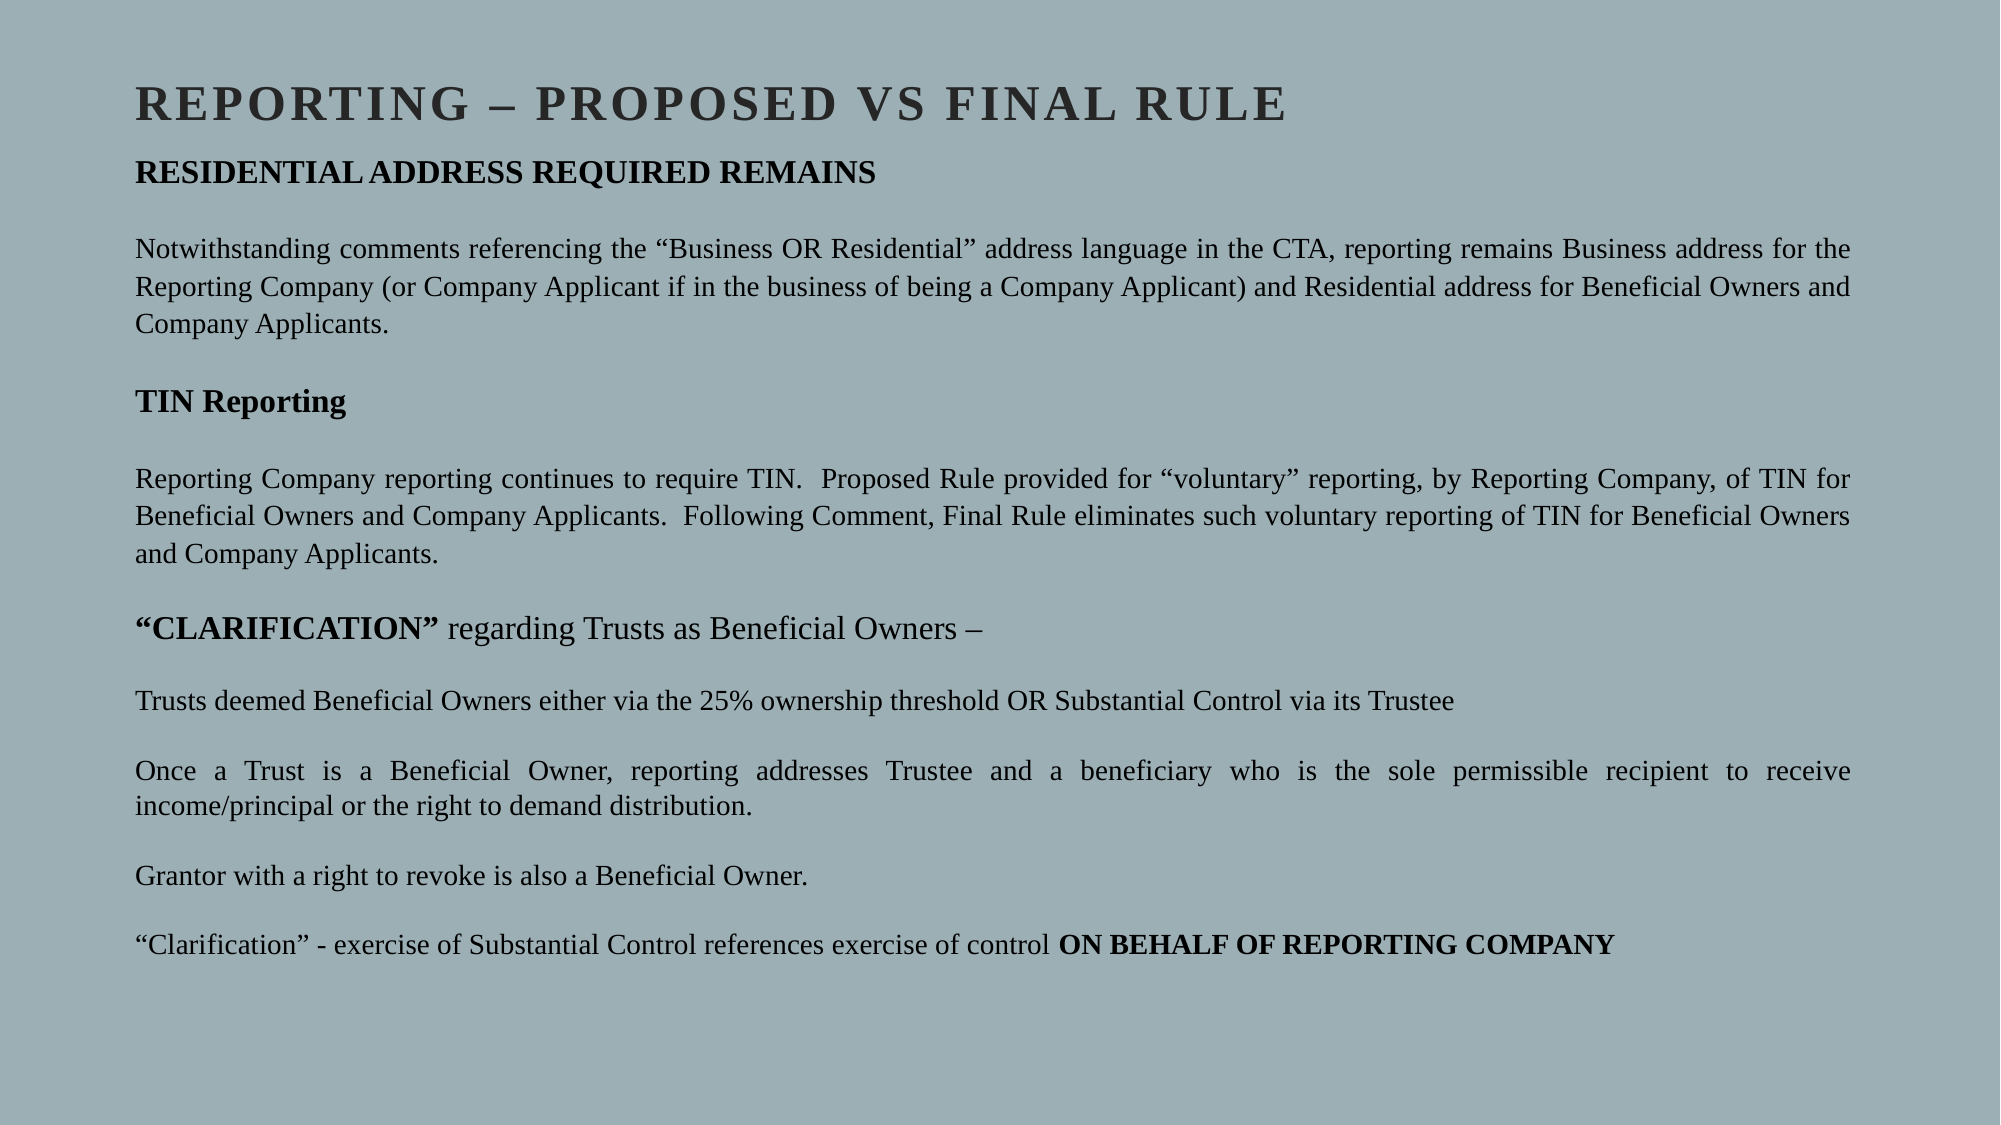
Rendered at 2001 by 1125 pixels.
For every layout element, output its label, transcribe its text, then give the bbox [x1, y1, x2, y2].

text_box Reporting – proposed vs final rule RESIDENTIAL ADDRESS REQUIRED REMAINS Notwithstanding comments referencing the “Business OR Residential” address language in the CTA, reporting remains Business address for the Reporting Company (or Company Applicant if in the business of being a Company Applicant) and Residential address for Beneficial Owners and Company Applicants. TIN Reporting Reporting Company reporting continues to require TIN. Proposed Rule provided for “voluntary” reporting, by Reporting Company, of TIN for Beneficial Owners and Company Applicants. Following Comment, Final Rule eliminates such voluntary reporting of TIN for Beneficial Owners and Company Applicants. “CLARIFICATION” regarding Trusts as Beneficial Owners – Trusts deemed Beneficial Owners either via the 25% ownership threshold OR Substantial Control via its Trustee Once a Trust is a Beneficial Owner, reporting addresses Trustee and a beneficiary who is the sole permissible recipient to receive income/principal or the right to demand distribution. Grantor with a right to revoke is also a Beneficial Owner. “Clarification” - exercise of Substantial Control references exercise of control ON BEHALF OF REPORTING COMPANY [120, 58, 1868, 1036]
